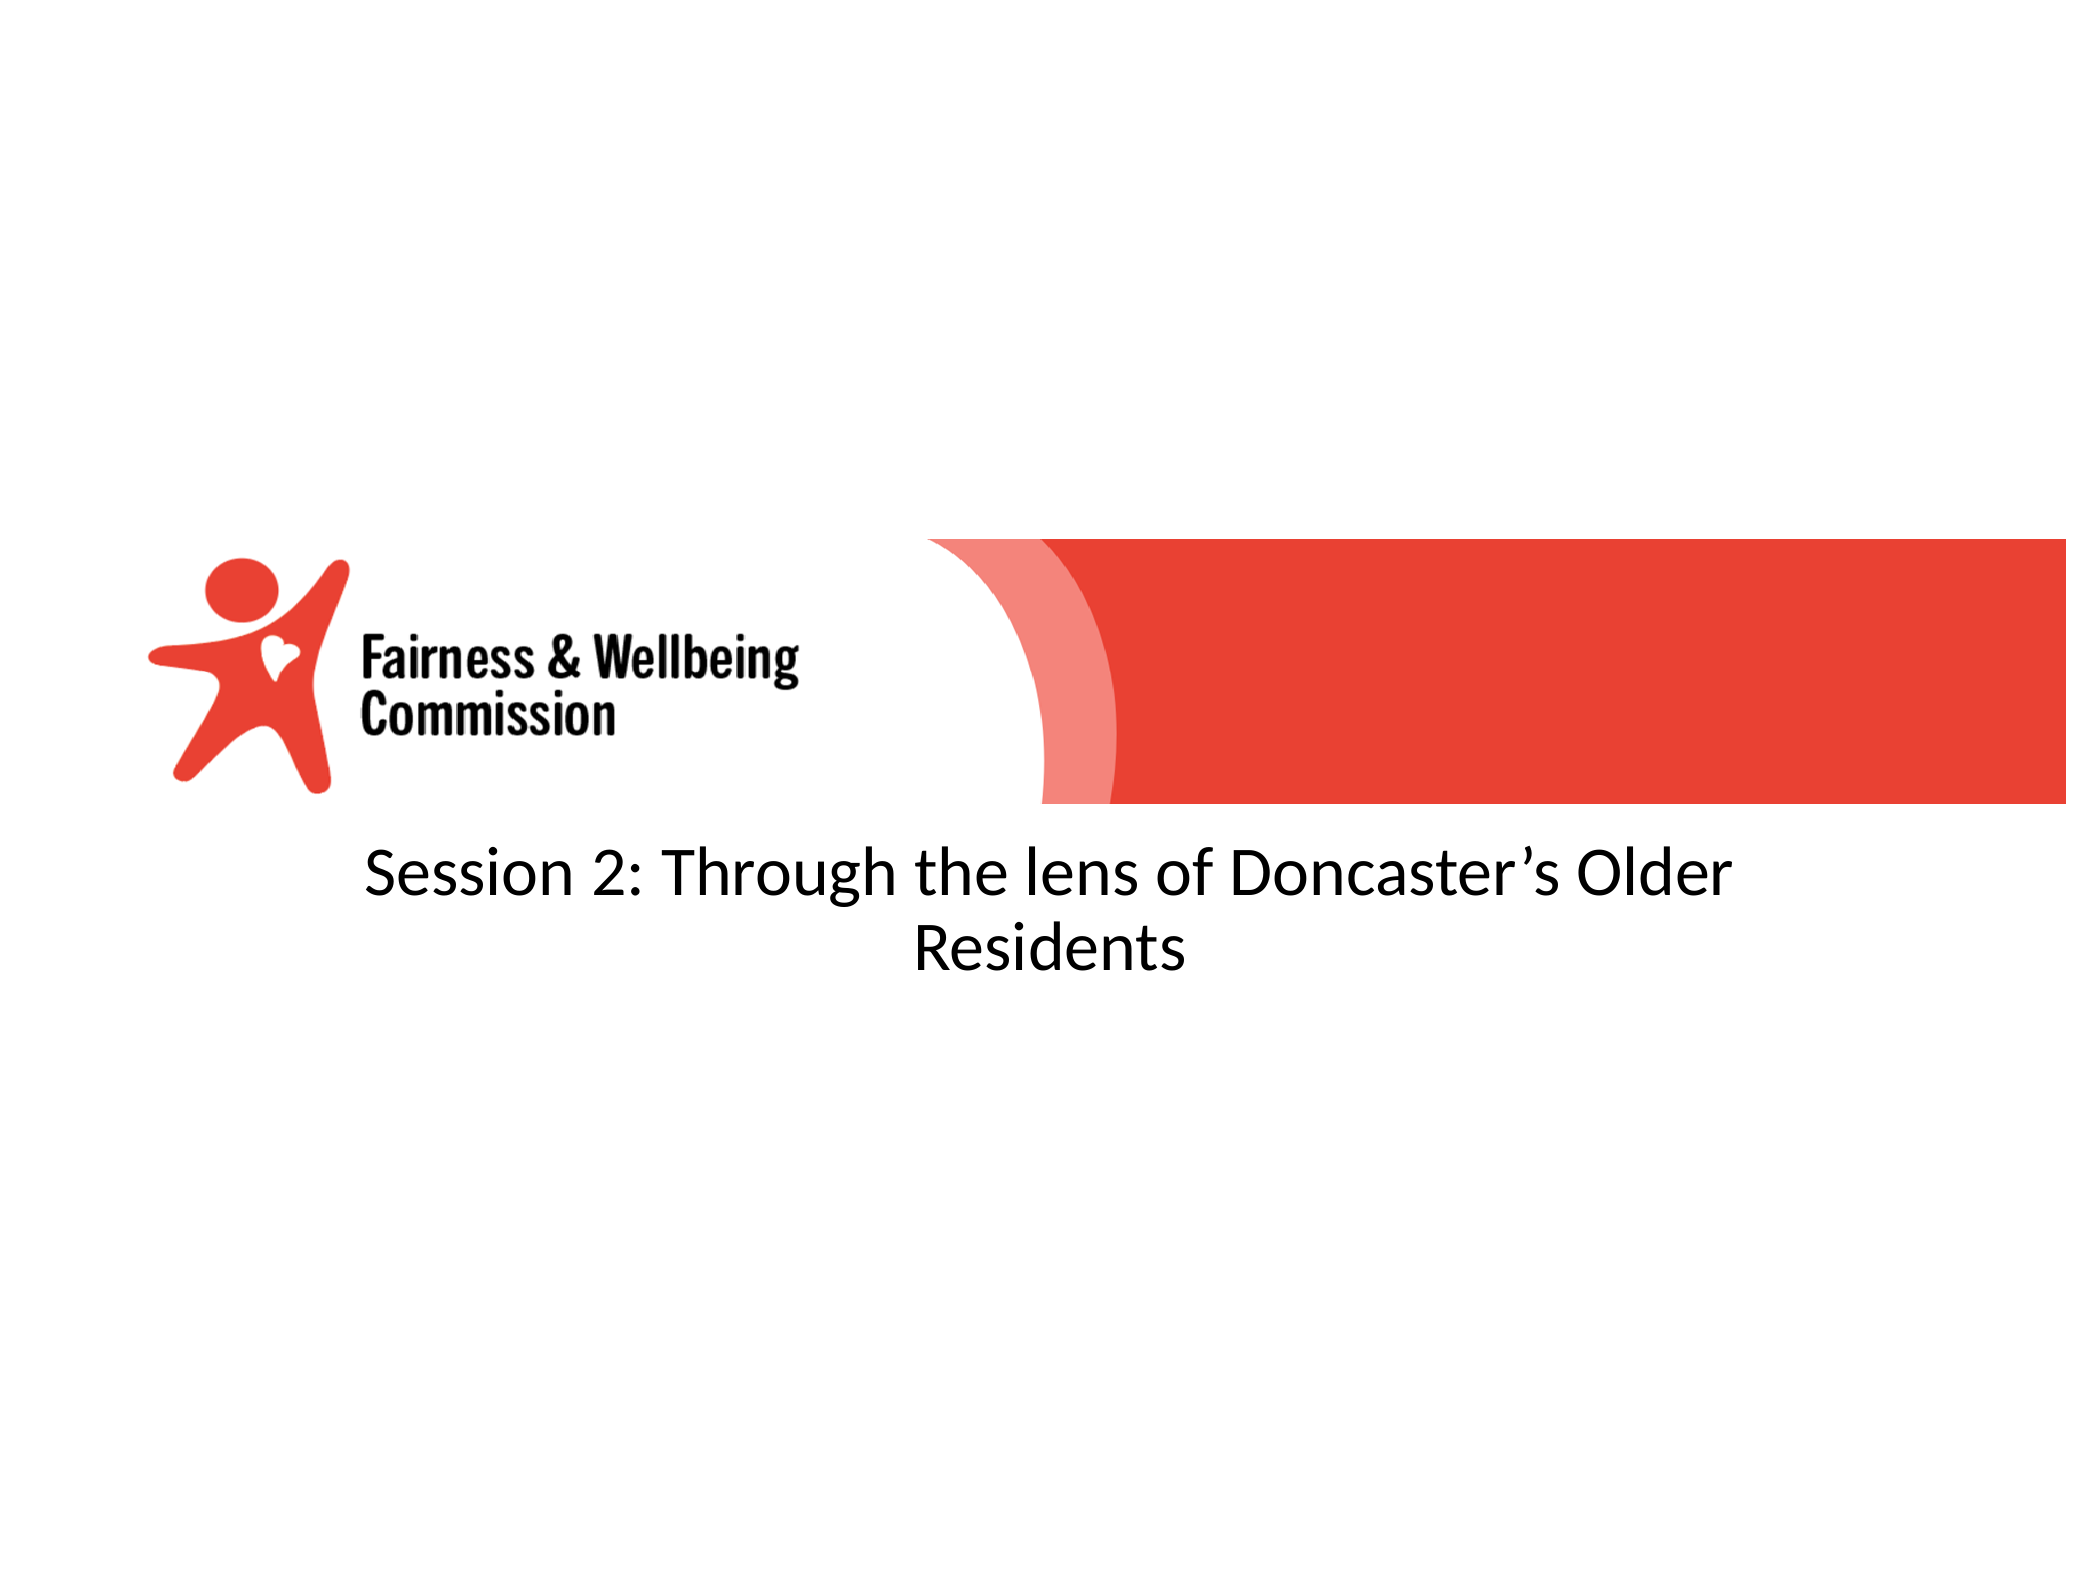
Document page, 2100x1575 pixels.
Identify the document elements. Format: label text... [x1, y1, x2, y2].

subtitle Session 2: Through the lens of Doncaster’s Older Residents [262, 827, 1838, 1208]
picture [34, 539, 2066, 804]
